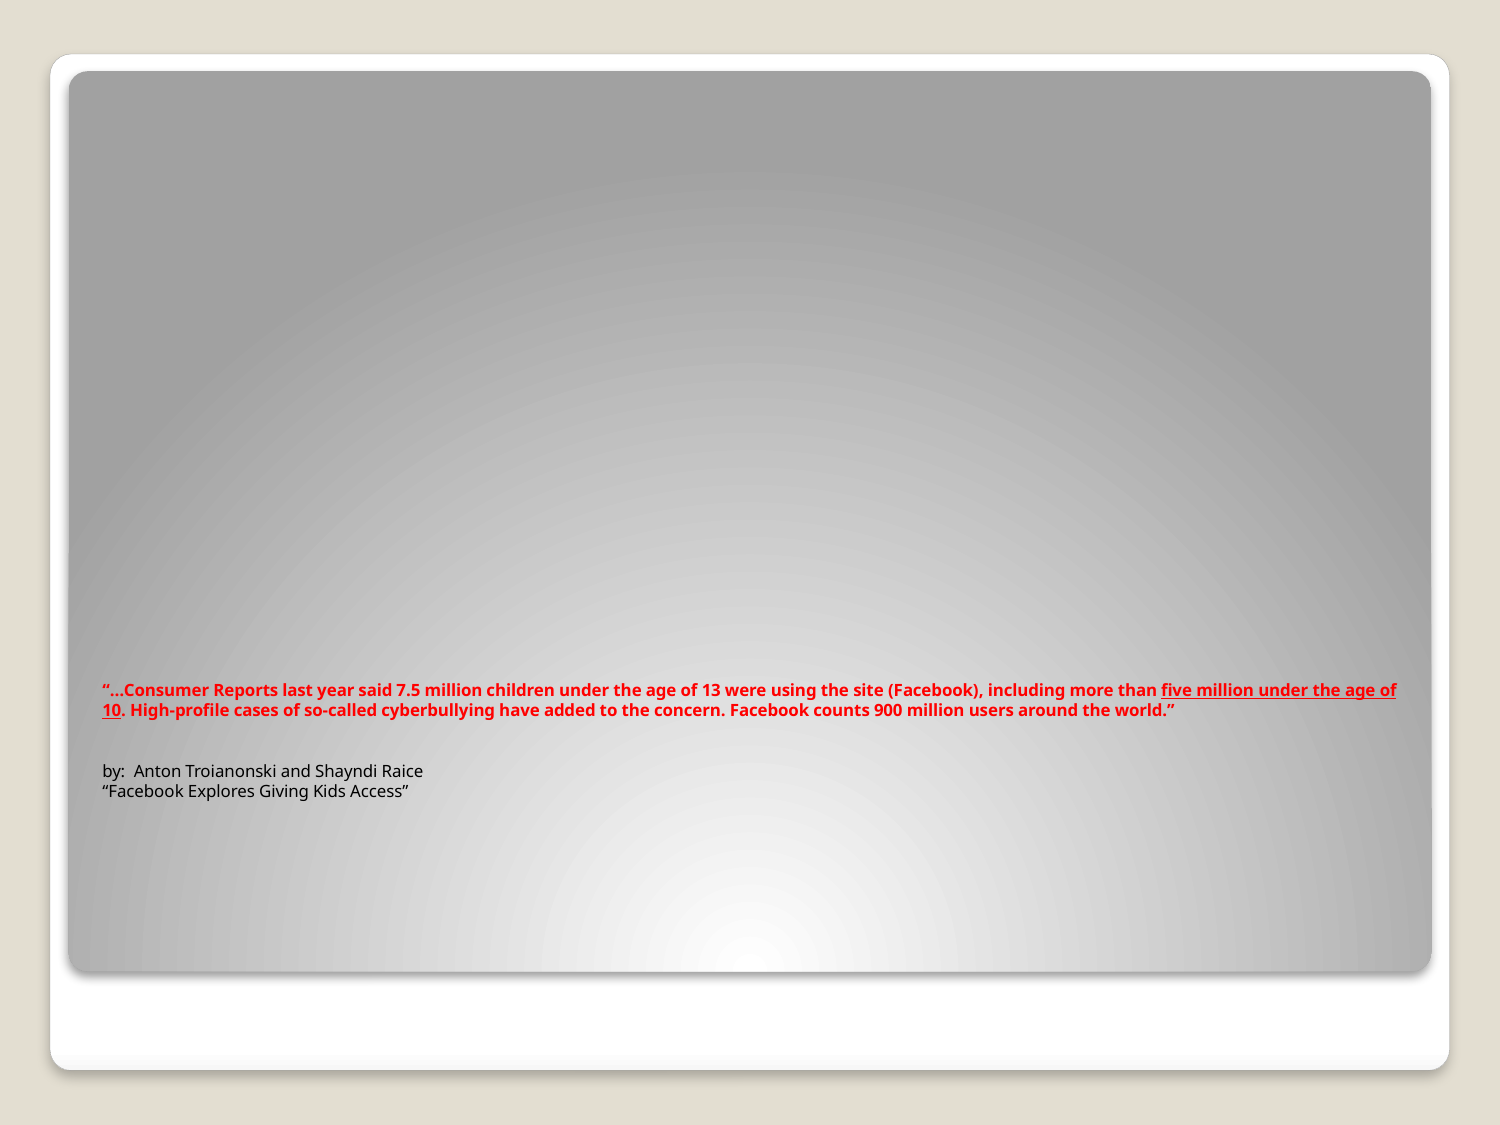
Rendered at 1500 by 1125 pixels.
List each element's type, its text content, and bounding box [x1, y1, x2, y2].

title “…Consumer Reports last year said 7.5 million children under the age of 13 were using the site (Facebook), including more than five million under the age of 10. High-profile cases of so-called cyberbullying have added to the concern. Facebook counts 900 million users around the world.” by: Anton Troianonski and Shayndi Raice “Facebook Explores Giving Kids Access” [87, 662, 1430, 835]
